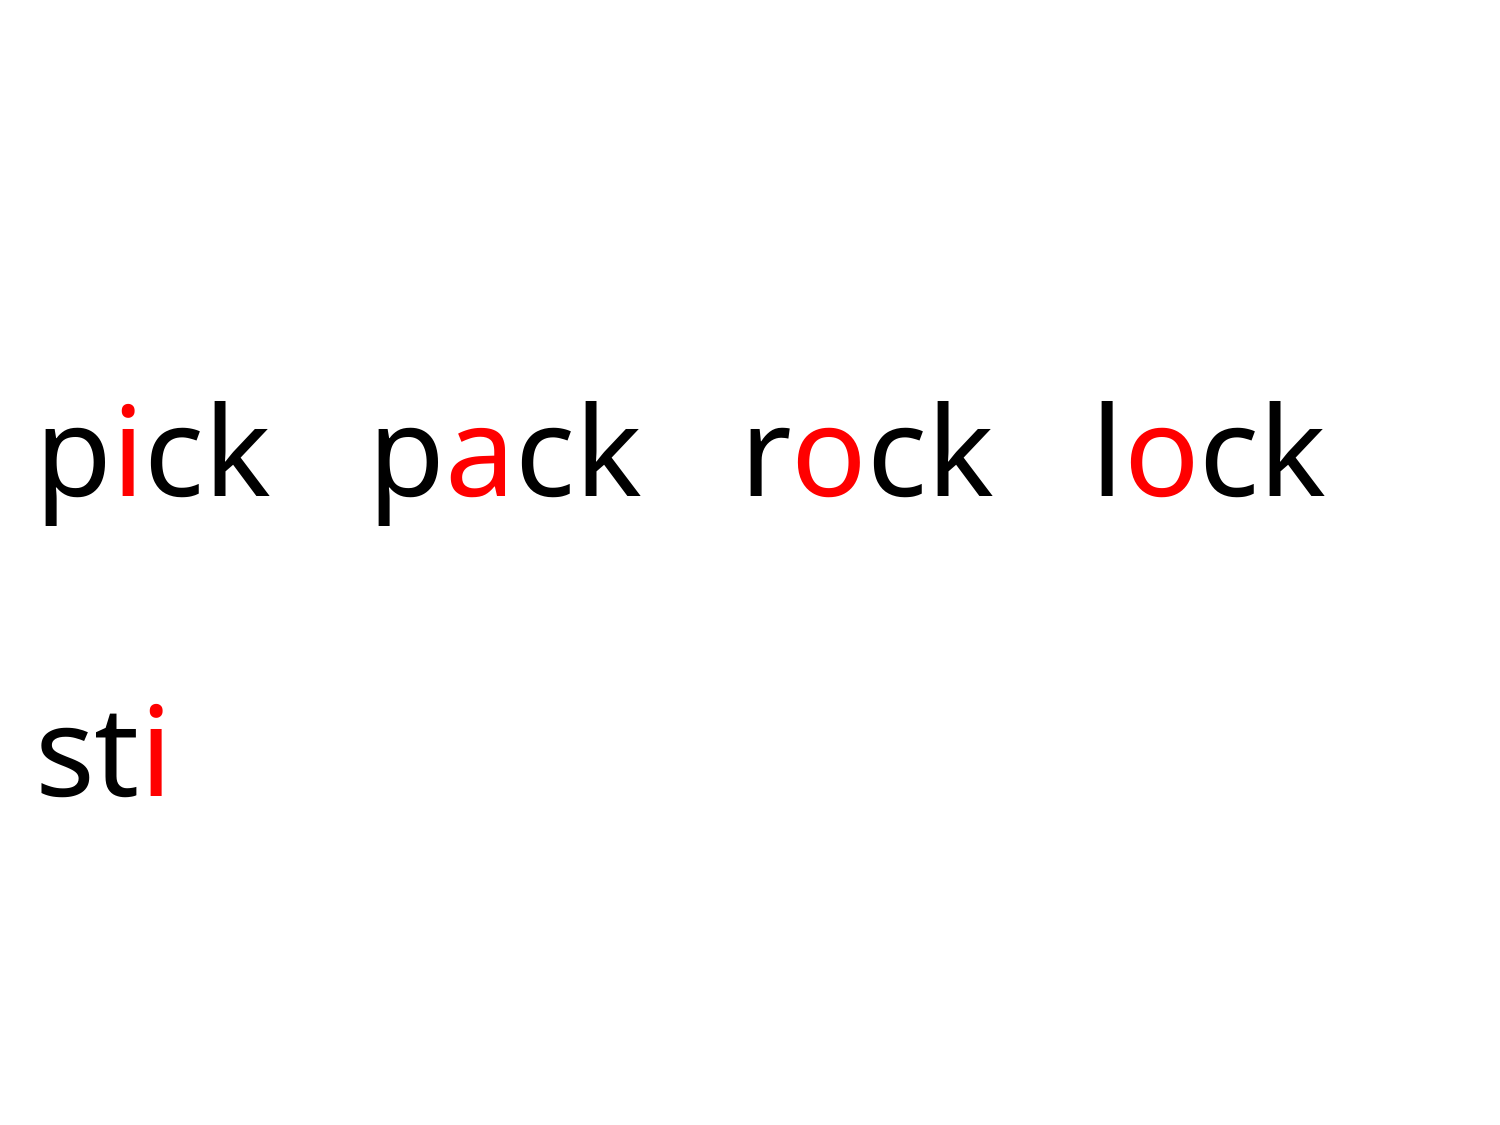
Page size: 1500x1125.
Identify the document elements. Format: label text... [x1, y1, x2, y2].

text_box pick pack rock lock sti [20, 14, 1490, 1125]
